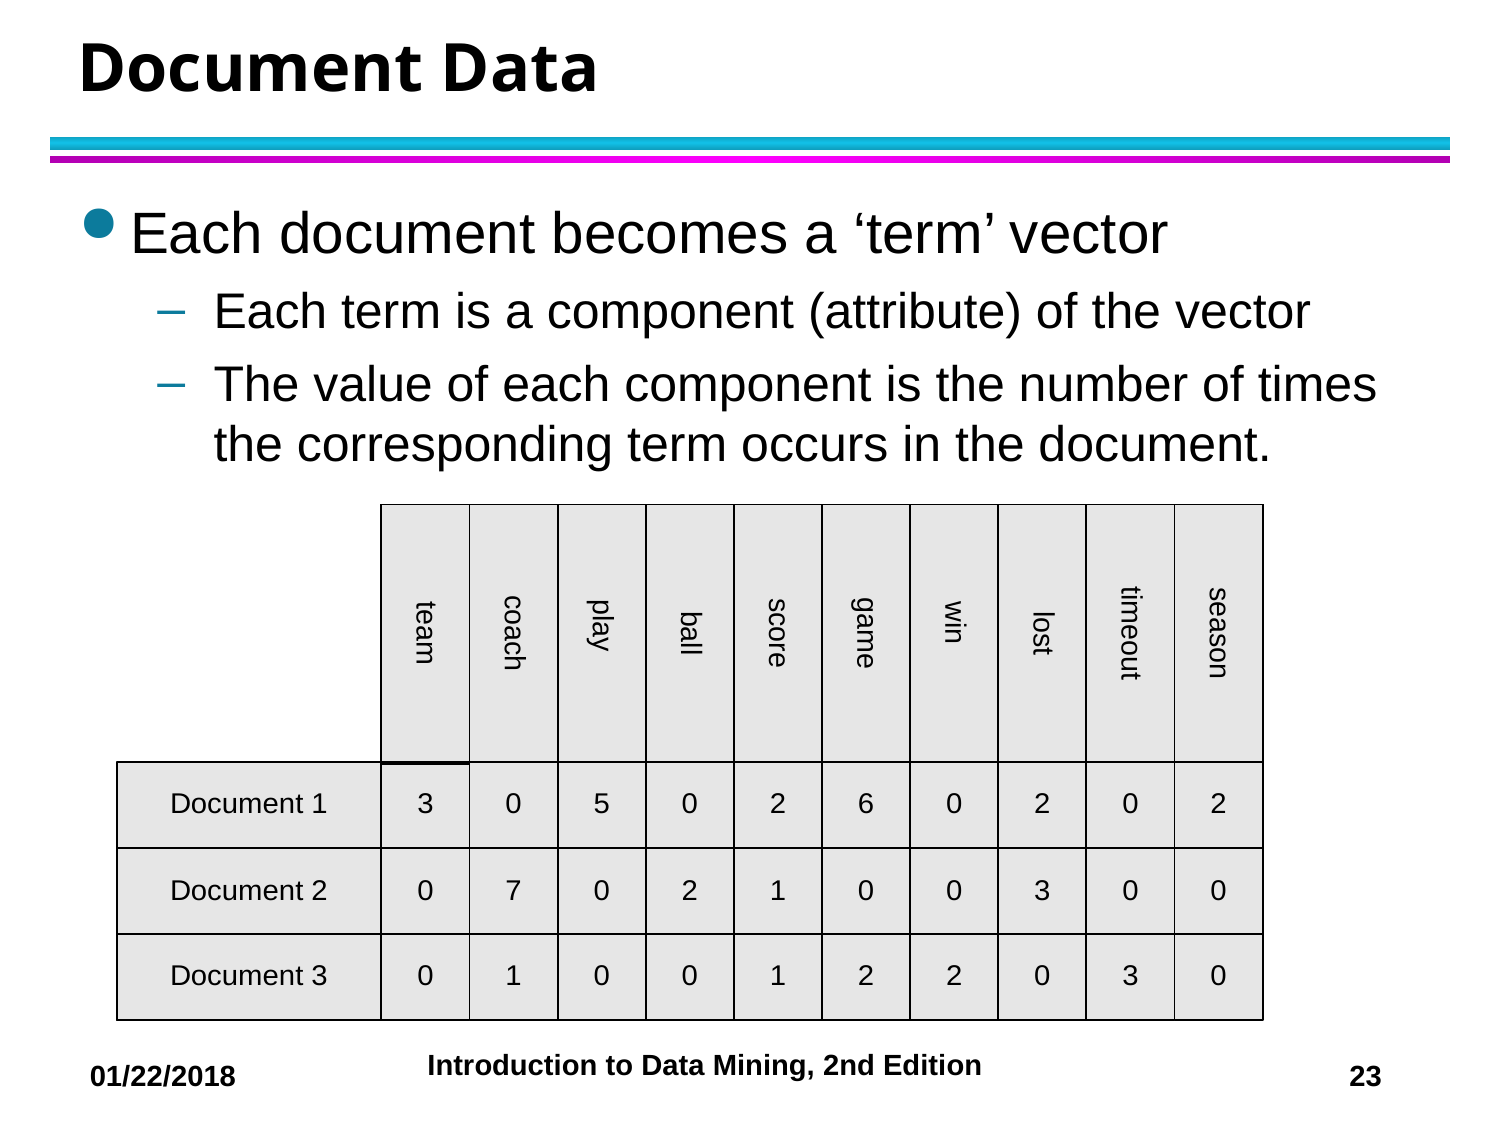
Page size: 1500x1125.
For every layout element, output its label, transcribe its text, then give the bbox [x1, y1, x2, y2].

list Each document becomes a ‘term’ vector Each term is a component (attribute) of the vector The value of each component is the number of times the corresponding term occurs in the document. [67, 187, 1432, 1038]
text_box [112, 499, 1268, 1025]
title Document Data [62, 24, 1421, 113]
